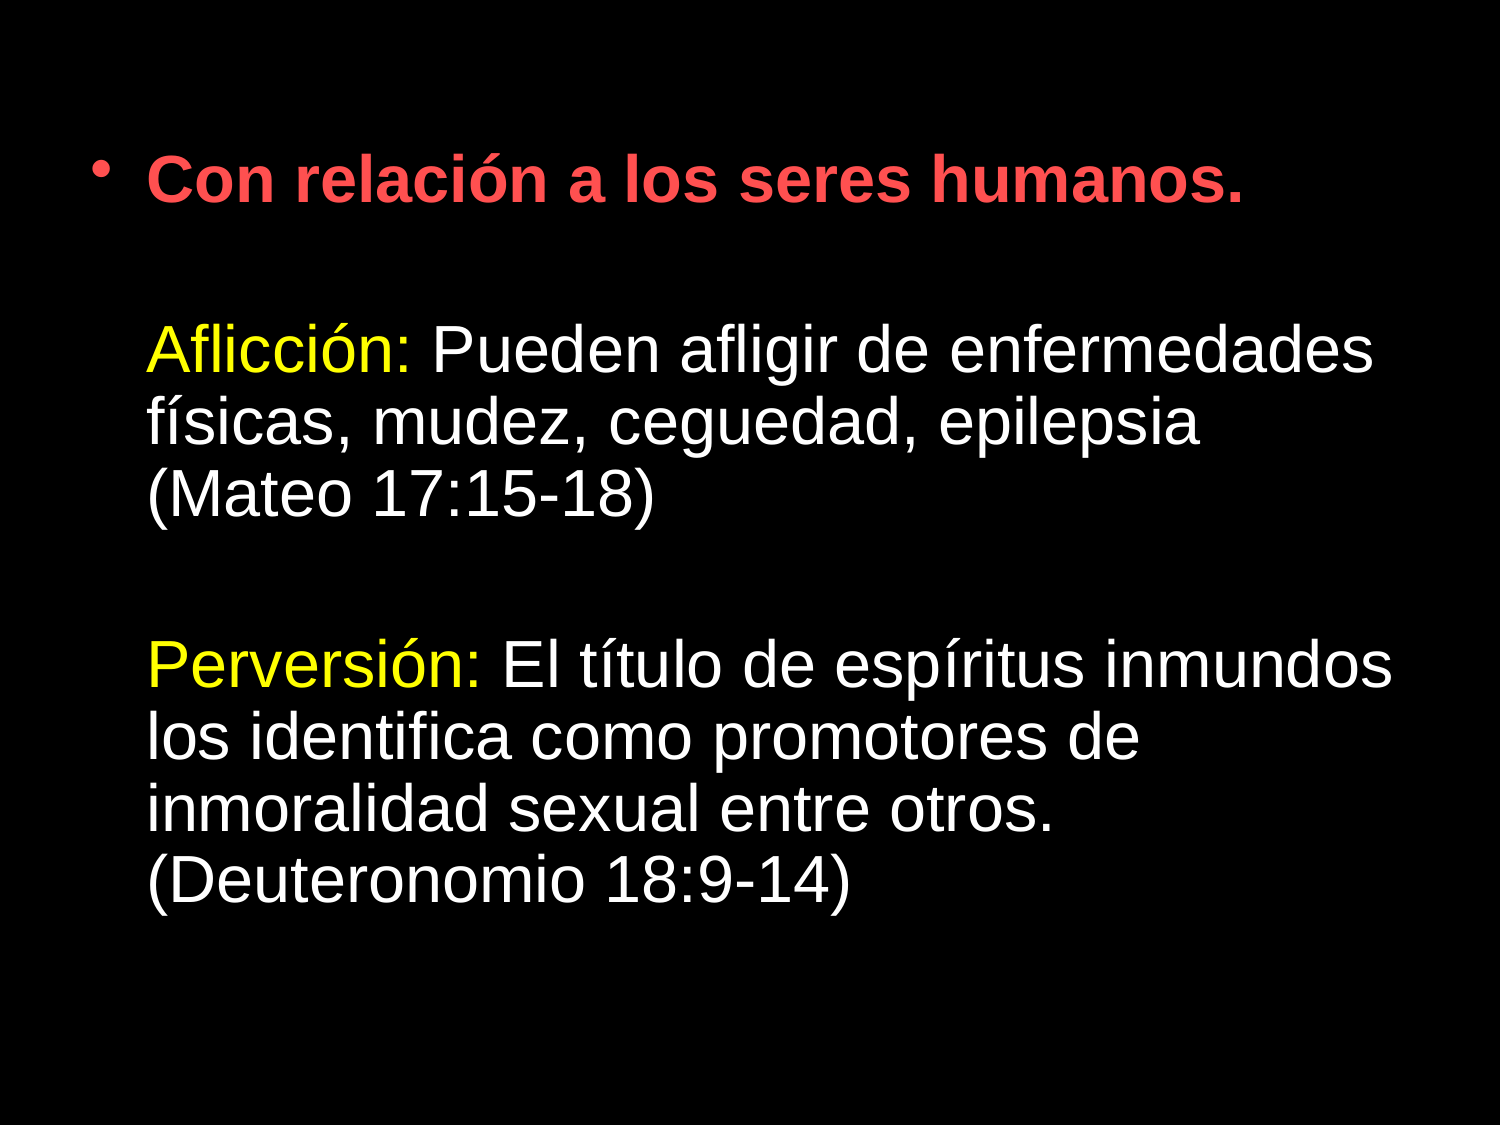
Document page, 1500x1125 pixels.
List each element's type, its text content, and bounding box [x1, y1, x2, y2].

list Con relación a los seres humanos. Aflicción: Pueden afligir de enfermedades físicas, mudez, ceguedad, epilepsia (Mateo 17:15-18) Perversión: El título de espíritus inmundos los identifica como promotores de inmoralidad sexual entre otros. (Deuteronomio 18:9-14) [75, 137, 1425, 1005]
